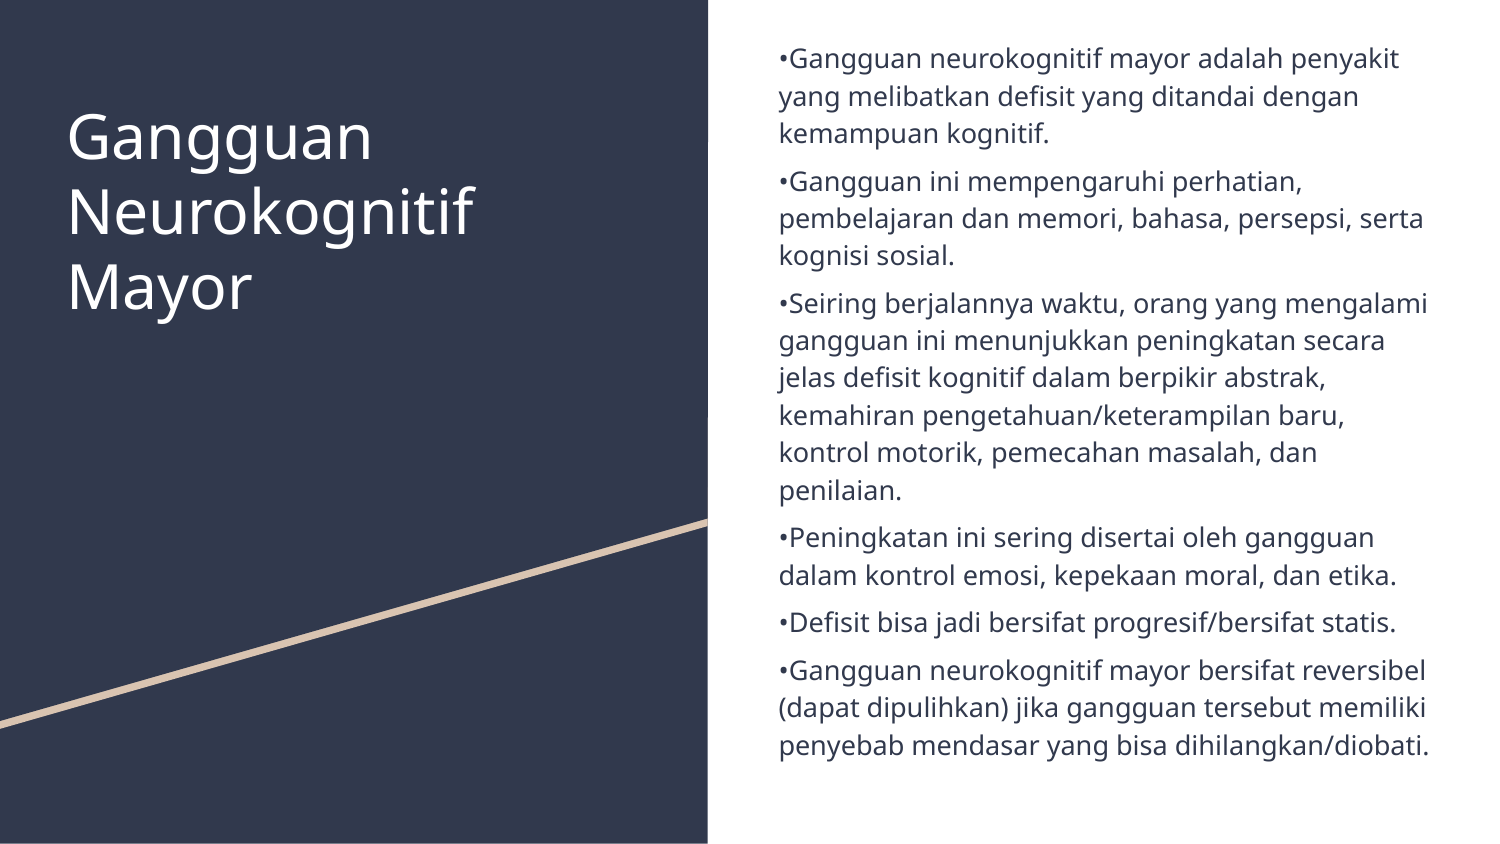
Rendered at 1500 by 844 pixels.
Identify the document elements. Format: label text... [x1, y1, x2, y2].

list •Gangguan neurokognitif mayor adalah penyakit yang melibatkan defisit yang ditandai dengan kemampuan kognitif. •Gangguan ini mempengaruhi perhatian, pembelajaran dan memori, bahasa, persepsi, serta kognisi sosial. •Seiring berjalannya waktu, orang yang mengalami gangguan ini menunjukkan peningkatan secara jelas defisit kognitif dalam berpikir abstrak, kemahiran pengetahuan/keterampilan baru, kontrol motorik, pemecahan masalah, dan penilaian. •Peningkatan ini sering disertai oleh gangguan dalam kontrol emosi, kepekaan moral, dan etika. •Defisit bisa jadi bersifat progresif/bersifat statis. •Gangguan neurokognitif mayor bersifat reversibel (dapat dipulihkan) jika gangguan tersebut memiliki penyebab mendasar yang bisa dihilangkan/diobati. [763, 21, 1448, 808]
title Gangguan Neurokognitif Mayor [51, 82, 660, 494]
